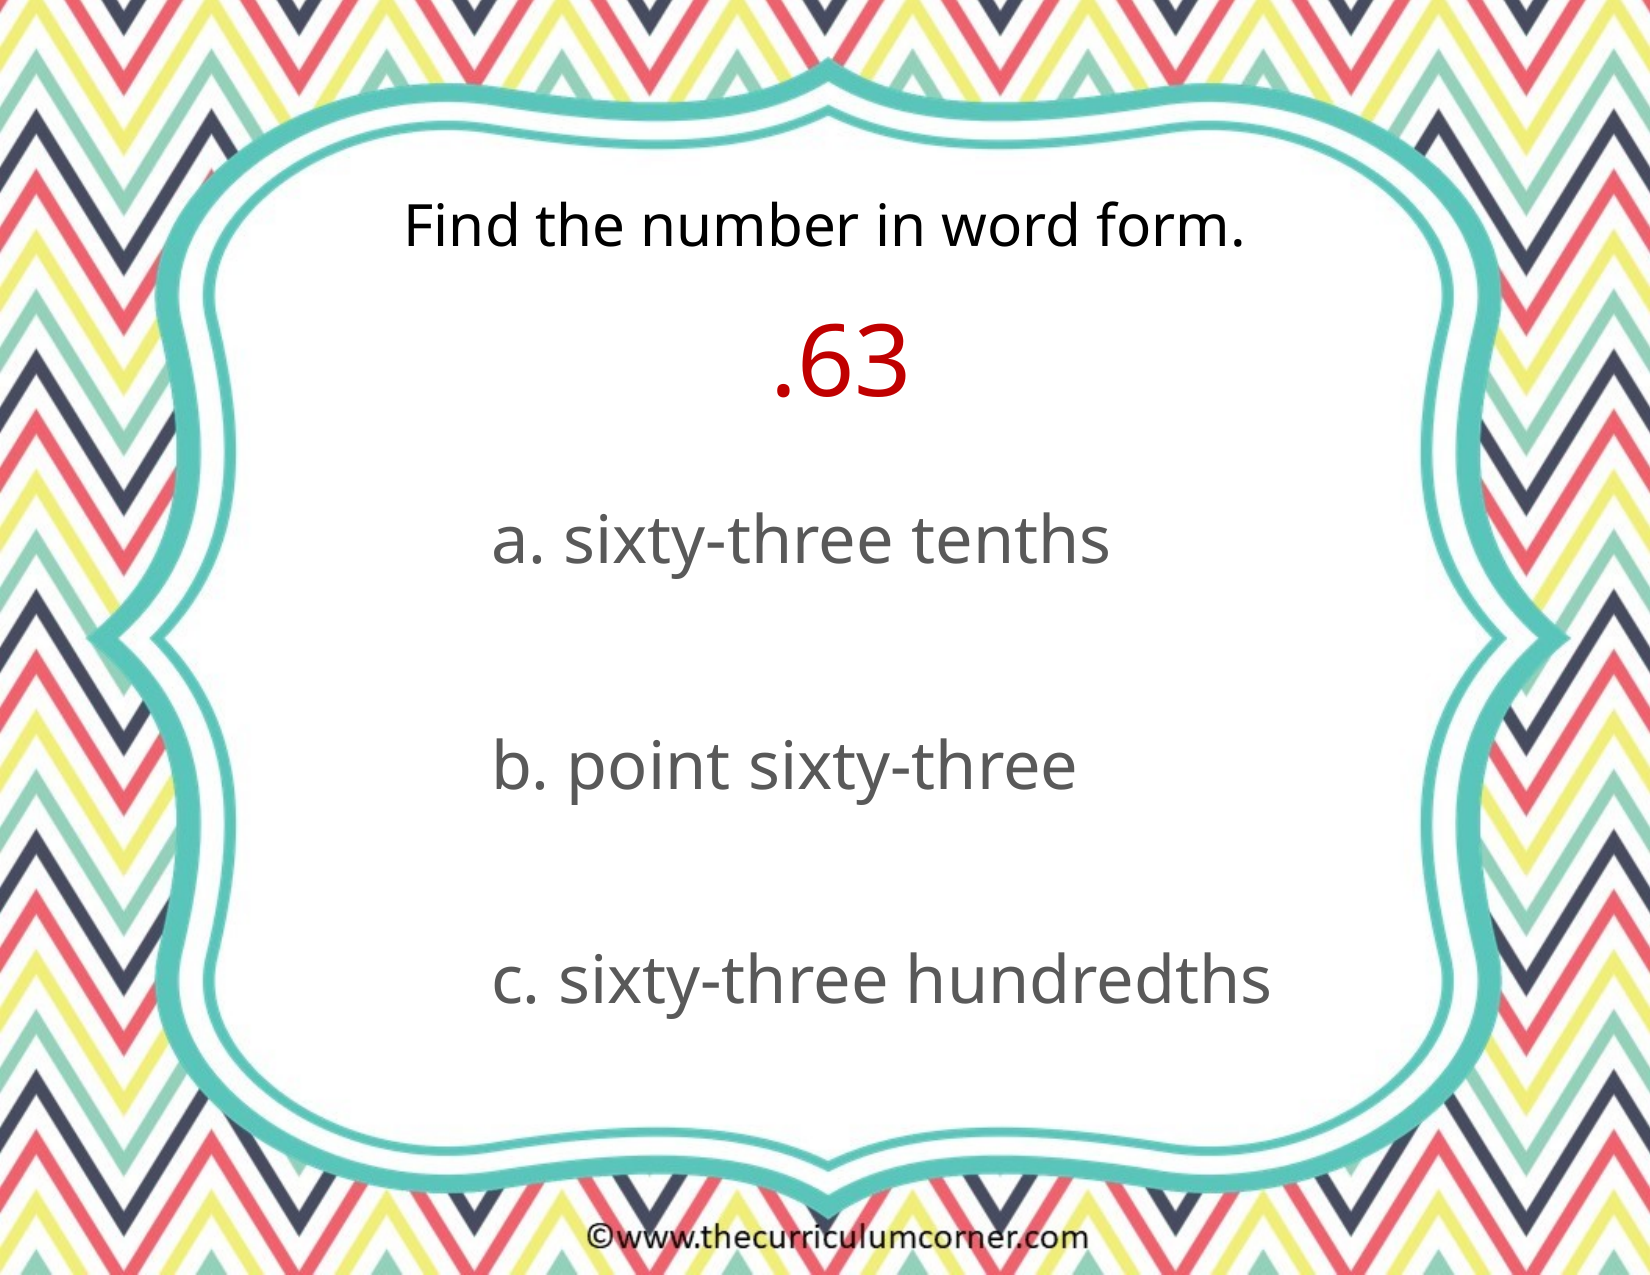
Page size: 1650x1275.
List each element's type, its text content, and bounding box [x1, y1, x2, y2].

text_box c. sixty-three hundredths [476, 930, 1587, 1025]
text_box .63 [756, 289, 927, 425]
text_box b. point sixty-three [476, 715, 1587, 810]
text_box Find the number in word form. [389, 180, 1261, 265]
text_box a. sixty-three tenths [476, 489, 1587, 585]
picture [0, 0, 1650, 1275]
